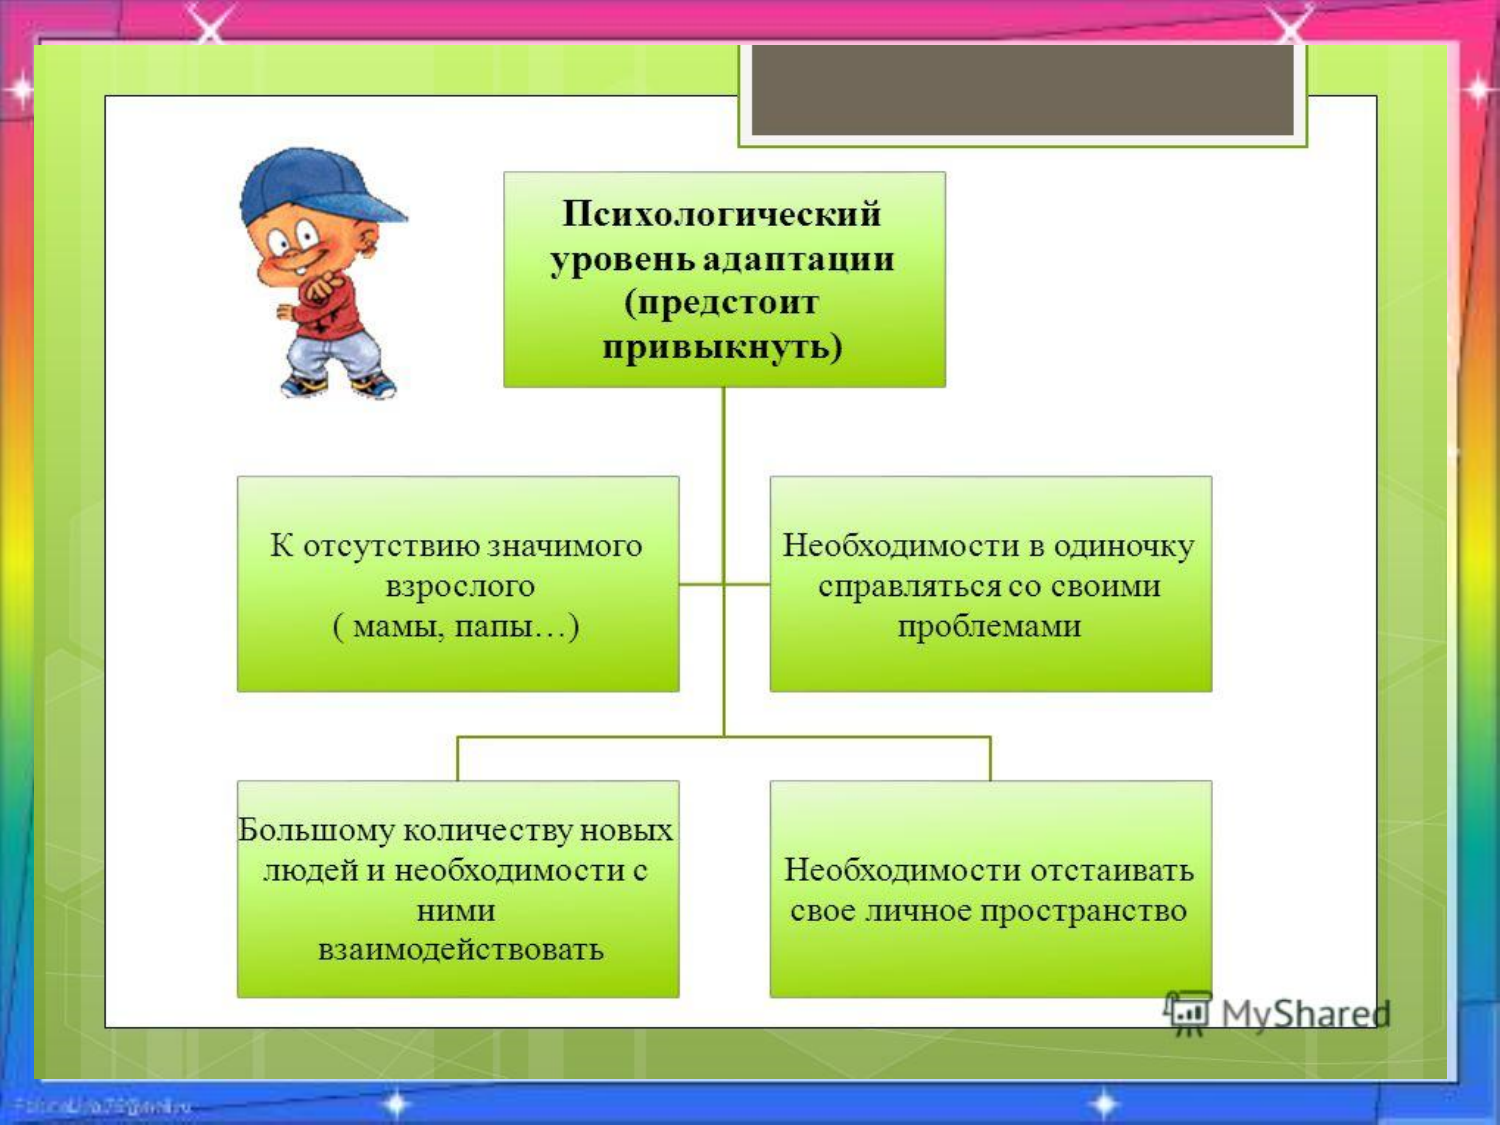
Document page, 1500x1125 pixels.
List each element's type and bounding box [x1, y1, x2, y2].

picture [0, 0, 1500, 1125]
list [34, 45, 1448, 1080]
